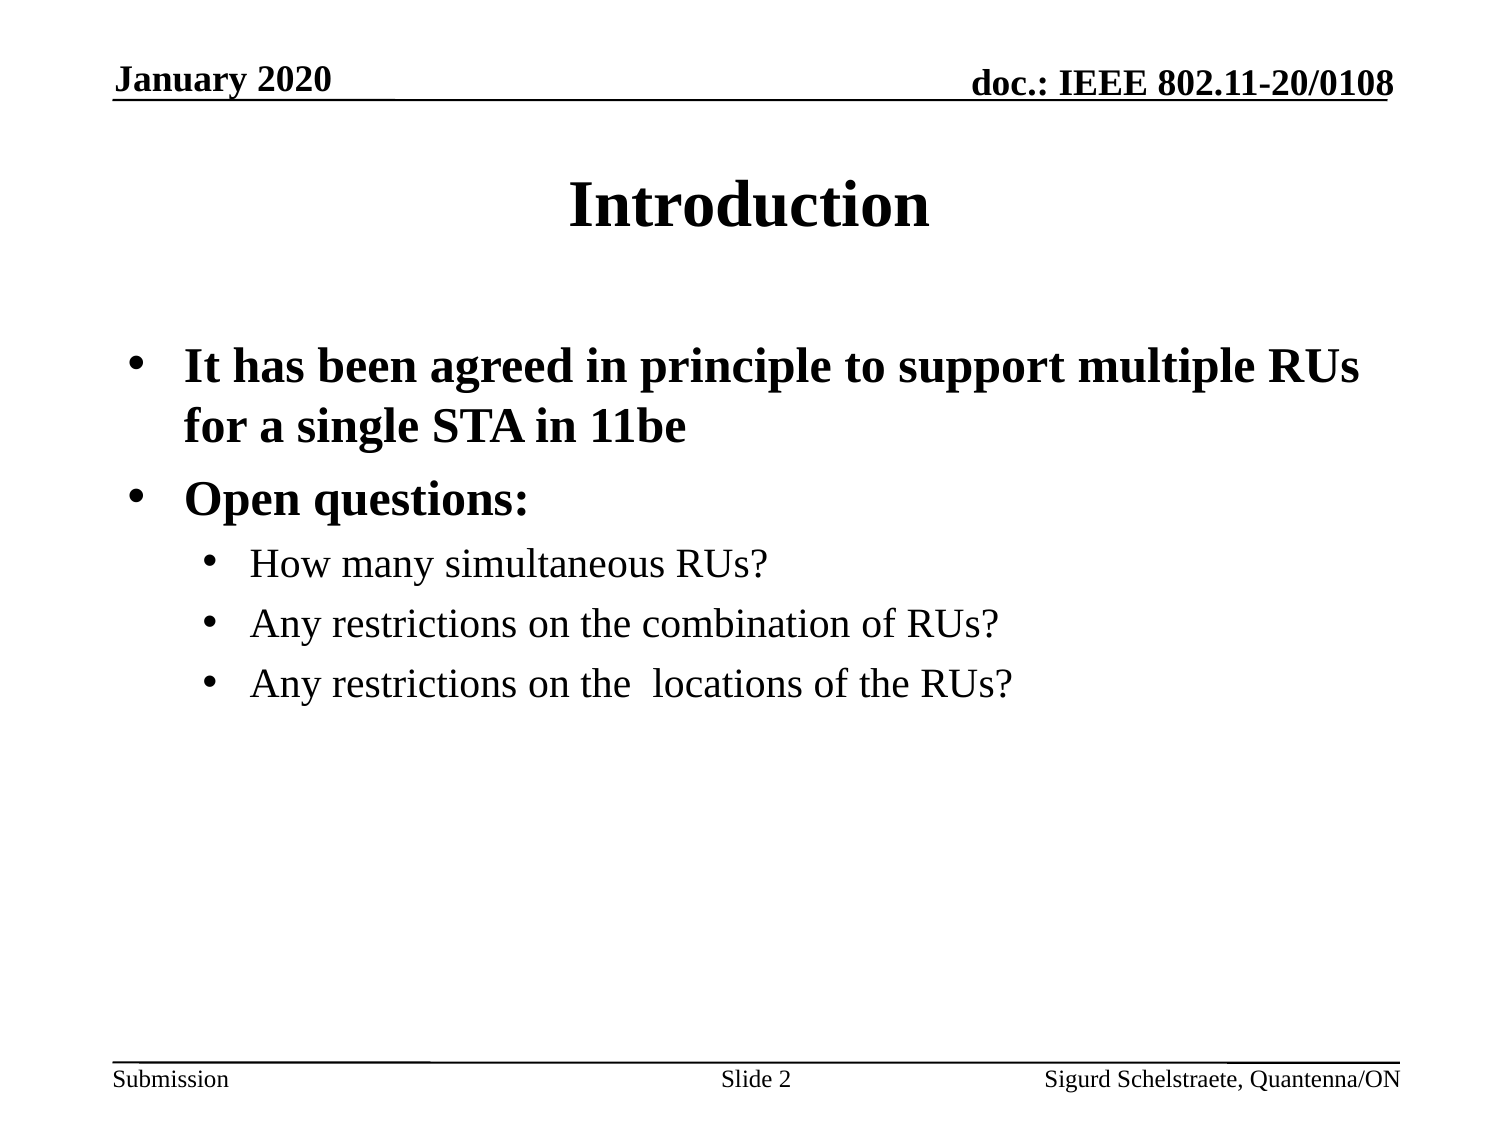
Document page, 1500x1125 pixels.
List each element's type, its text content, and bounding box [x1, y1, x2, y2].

title Introduction [112, 112, 1388, 288]
slide_number Slide 2 [712, 1061, 800, 1123]
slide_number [114, 54, 423, 100]
footer Sigurd Schelstraete, Quantenna/ON [878, 1061, 1402, 1093]
list It has been agreed in principle to support multiple RUs for a single STA in 11be Open questions: How many simultaneous RUs? Any restrictions on the combination of RUs? Any restrictions on the locations of the RUs? [112, 324, 1388, 1000]
